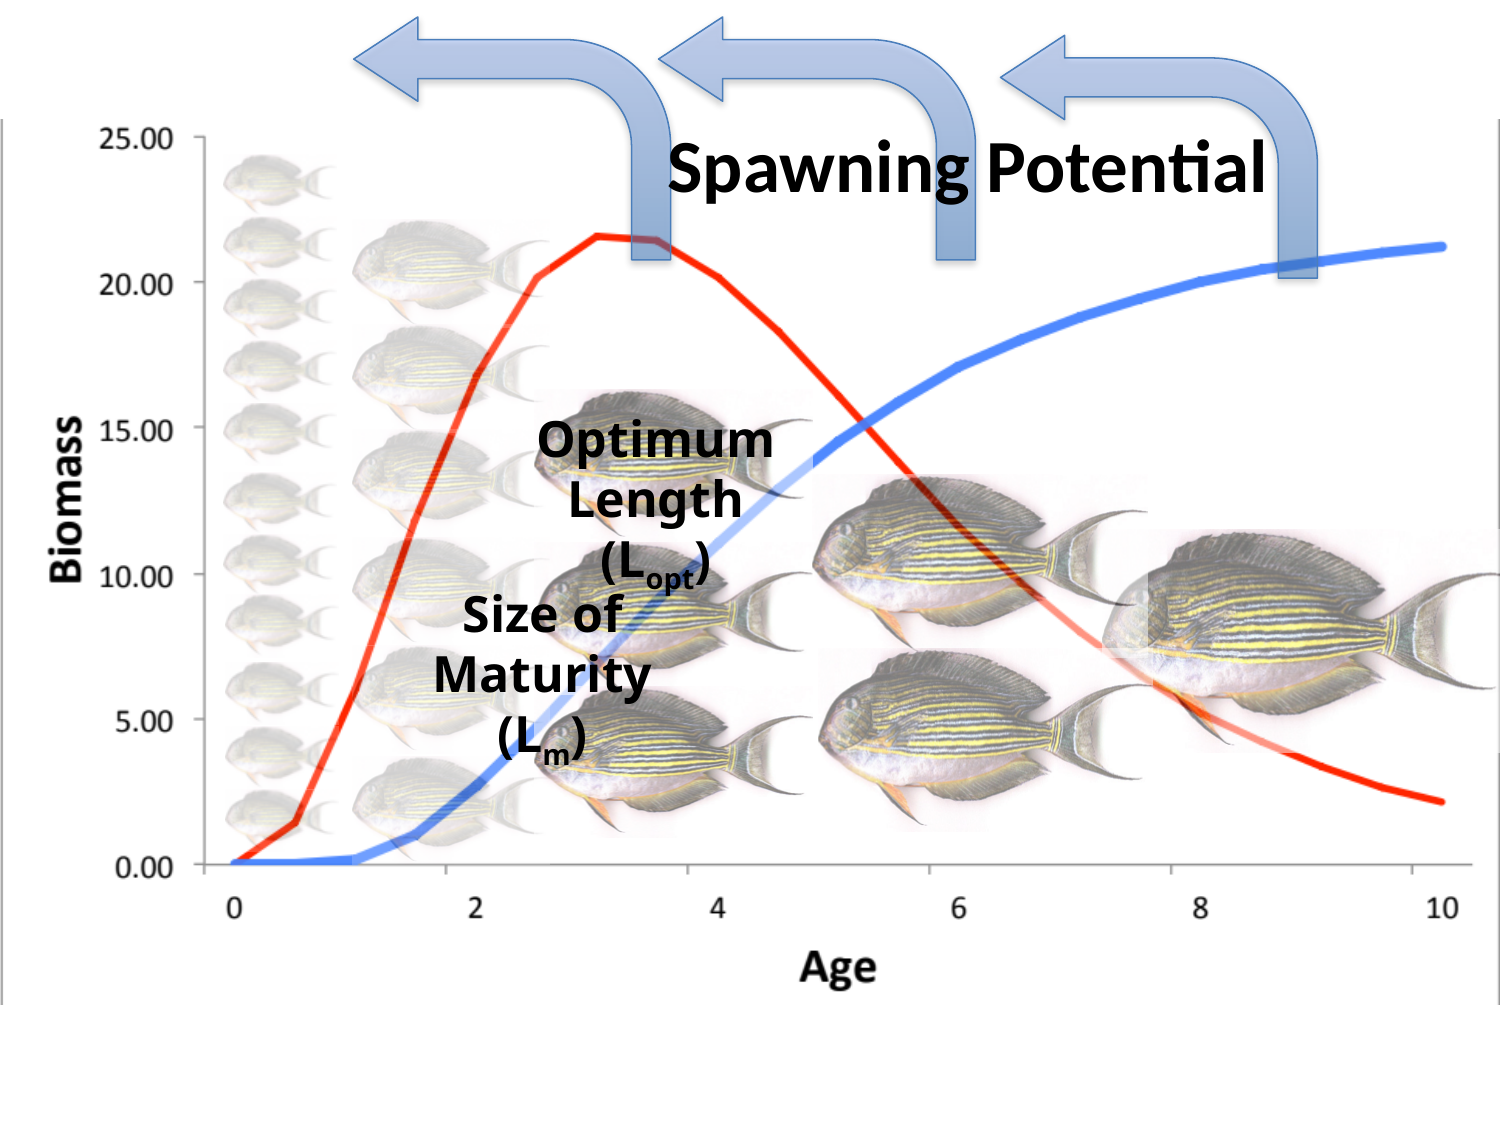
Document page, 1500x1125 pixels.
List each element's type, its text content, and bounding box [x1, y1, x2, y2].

text_box Spawning Potential [652, 110, 1299, 117]
text_box [657, 16, 971, 110]
text_box [999, 34, 1308, 117]
text_box [352, 16, 666, 117]
picture [0, 119, 1500, 1006]
